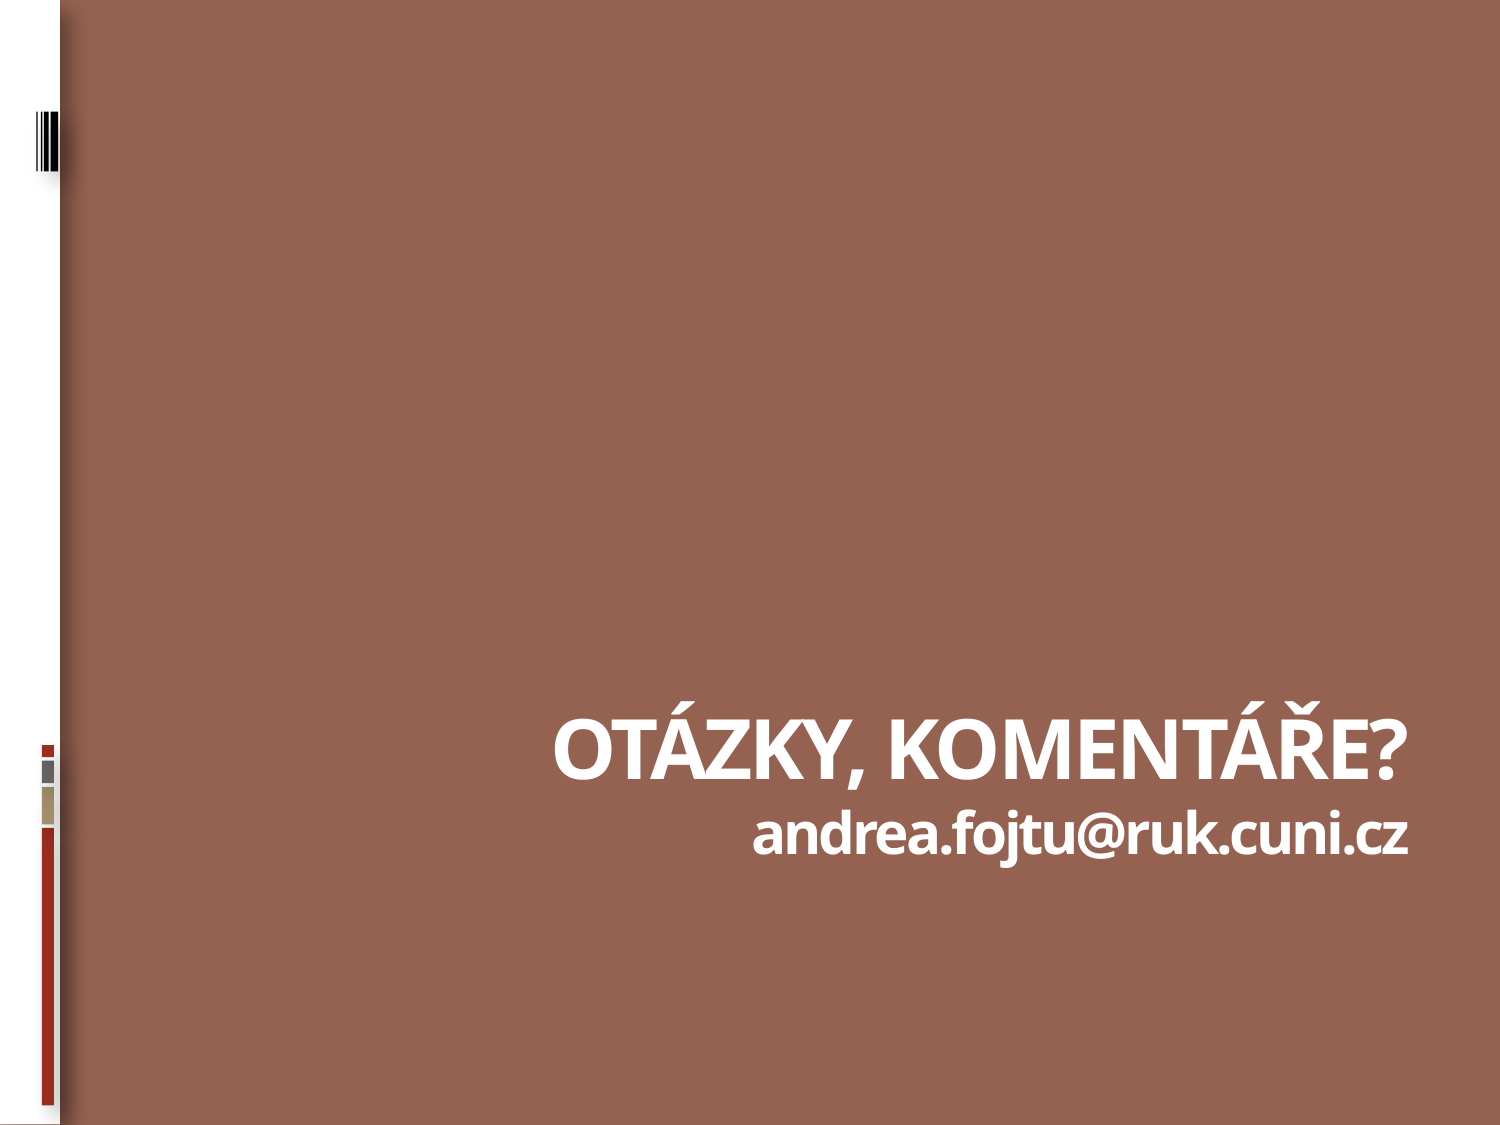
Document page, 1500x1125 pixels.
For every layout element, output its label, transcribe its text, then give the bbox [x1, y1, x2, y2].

title OtÁZKY, KOMENTÁŘE? andrea.fojtu@ruk.cuni.cz [150, 549, 1425, 874]
